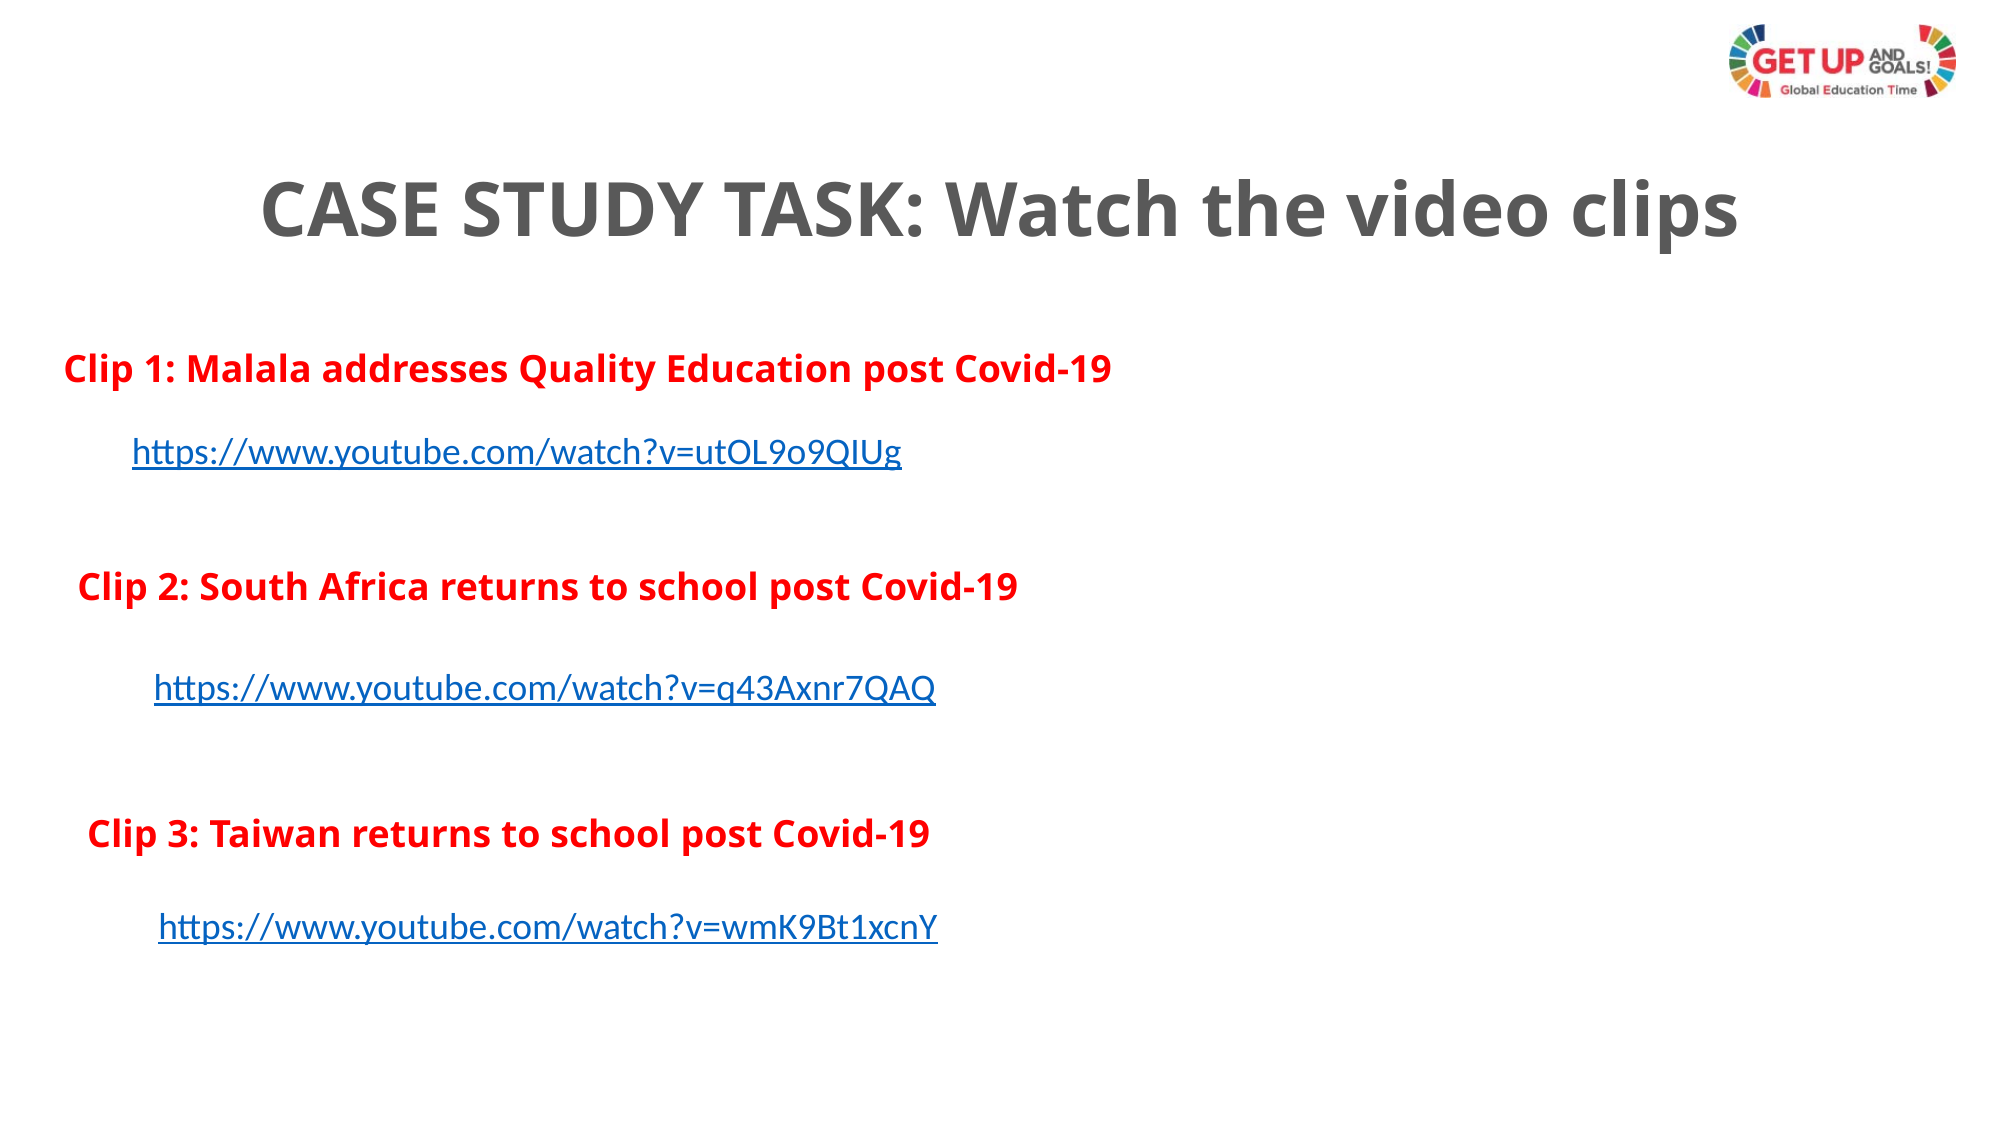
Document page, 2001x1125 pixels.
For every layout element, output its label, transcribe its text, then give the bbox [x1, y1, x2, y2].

text_box Clip 2: South Africa returns to school post Covid-19 [0, 549, 1342, 678]
text_box Clip 3: Taiwan returns to school post Covid-19 [0, 797, 1303, 925]
text_box https://www.youtube.com/watch?v=q43Axnr7QAQ [138, 678, 952, 716]
picture [1729, 24, 1956, 98]
text_box https://www.youtube.com/watch?v=wmK9Bt1xcnY [143, 894, 953, 955]
text_box https://www.youtube.com/watch?v=utOL9o9QIUg [117, 460, 1060, 480]
text_box CASE STUDY TASK: Watch the video clips [206, 148, 1793, 277]
text_box Clip 1: Malala addresses Quality Education post Covid-19 [0, 331, 1382, 460]
